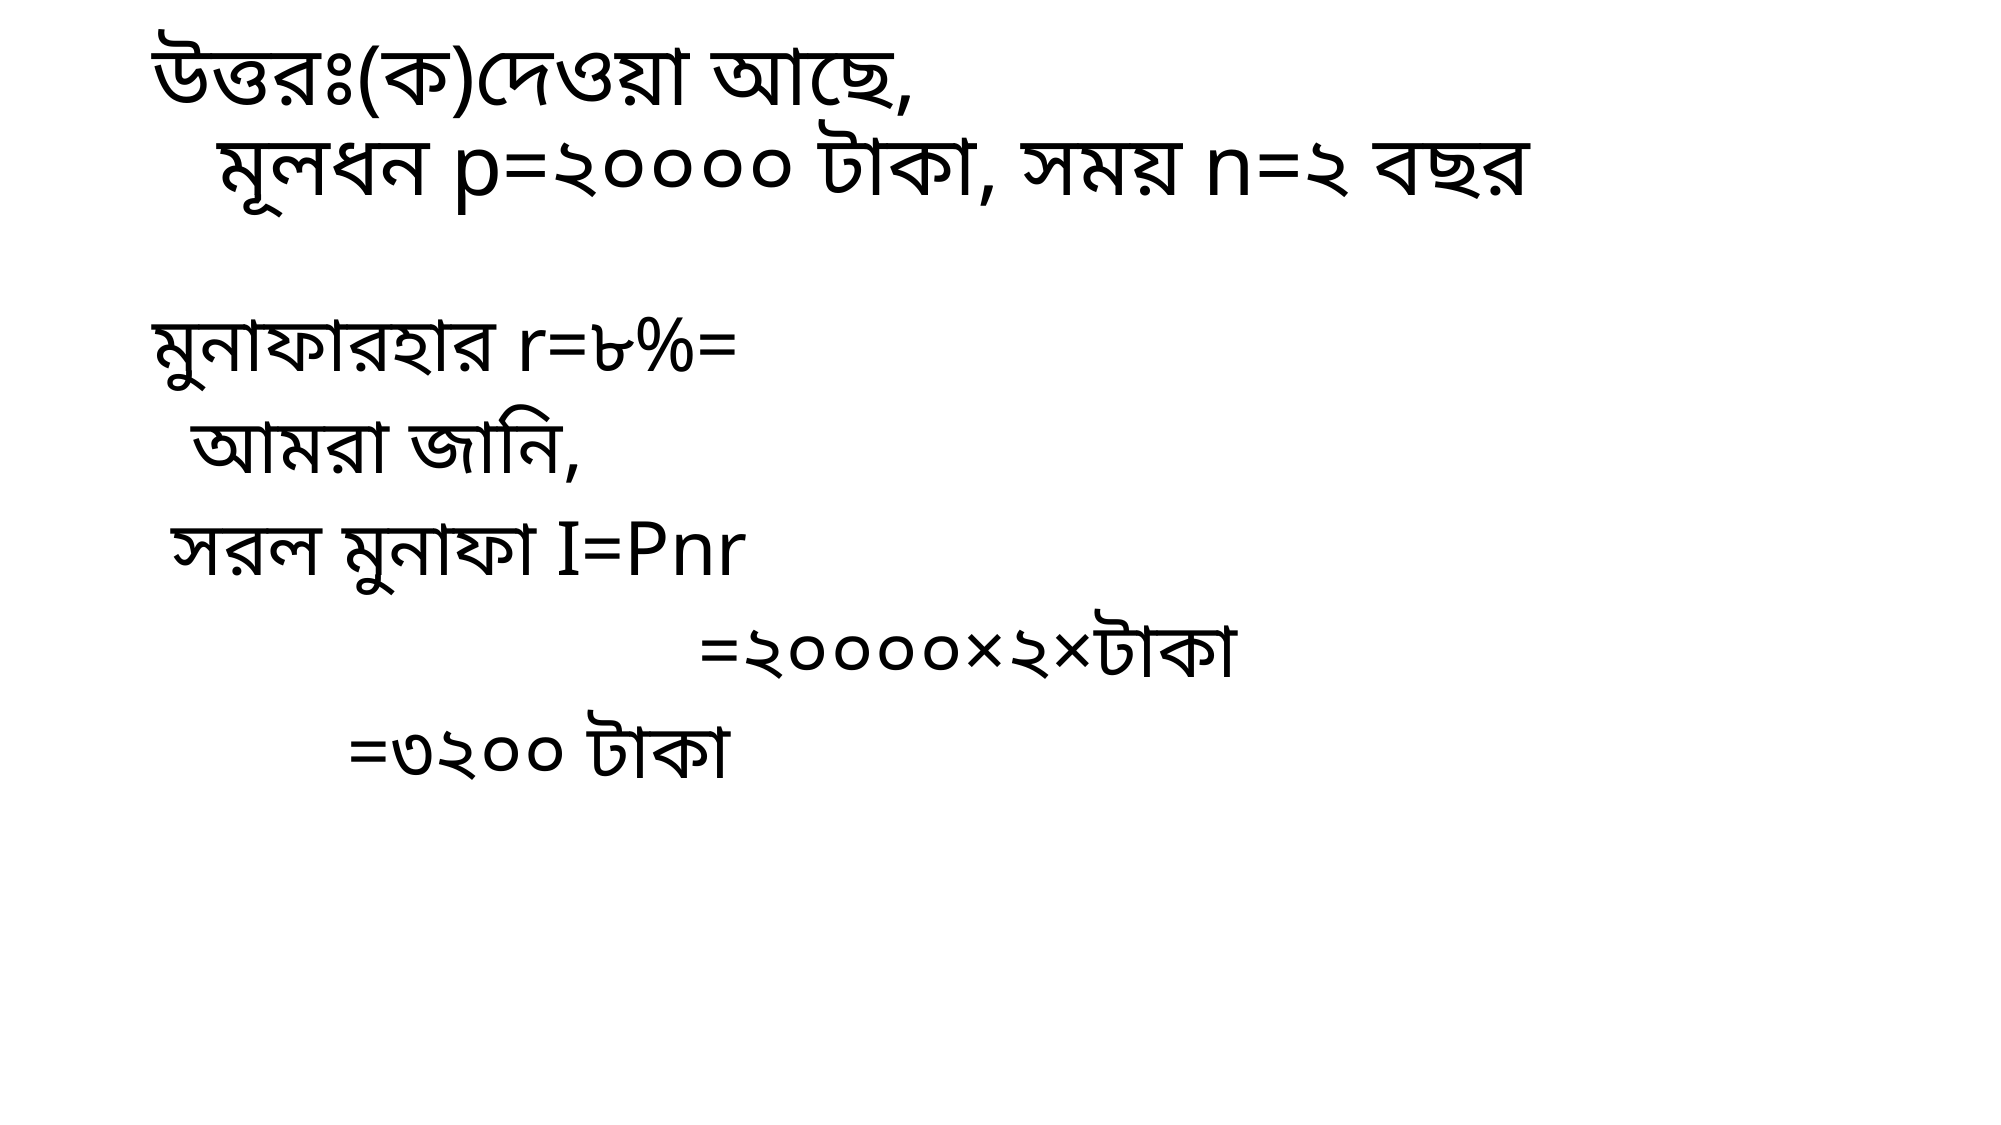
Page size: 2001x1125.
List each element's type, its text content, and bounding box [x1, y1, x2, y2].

title উত্তরঃ(ক)দেওয়া আছে, মূলধন p=২০০০০ টাকা, সময় n=২ বছর [137, 59, 1863, 278]
